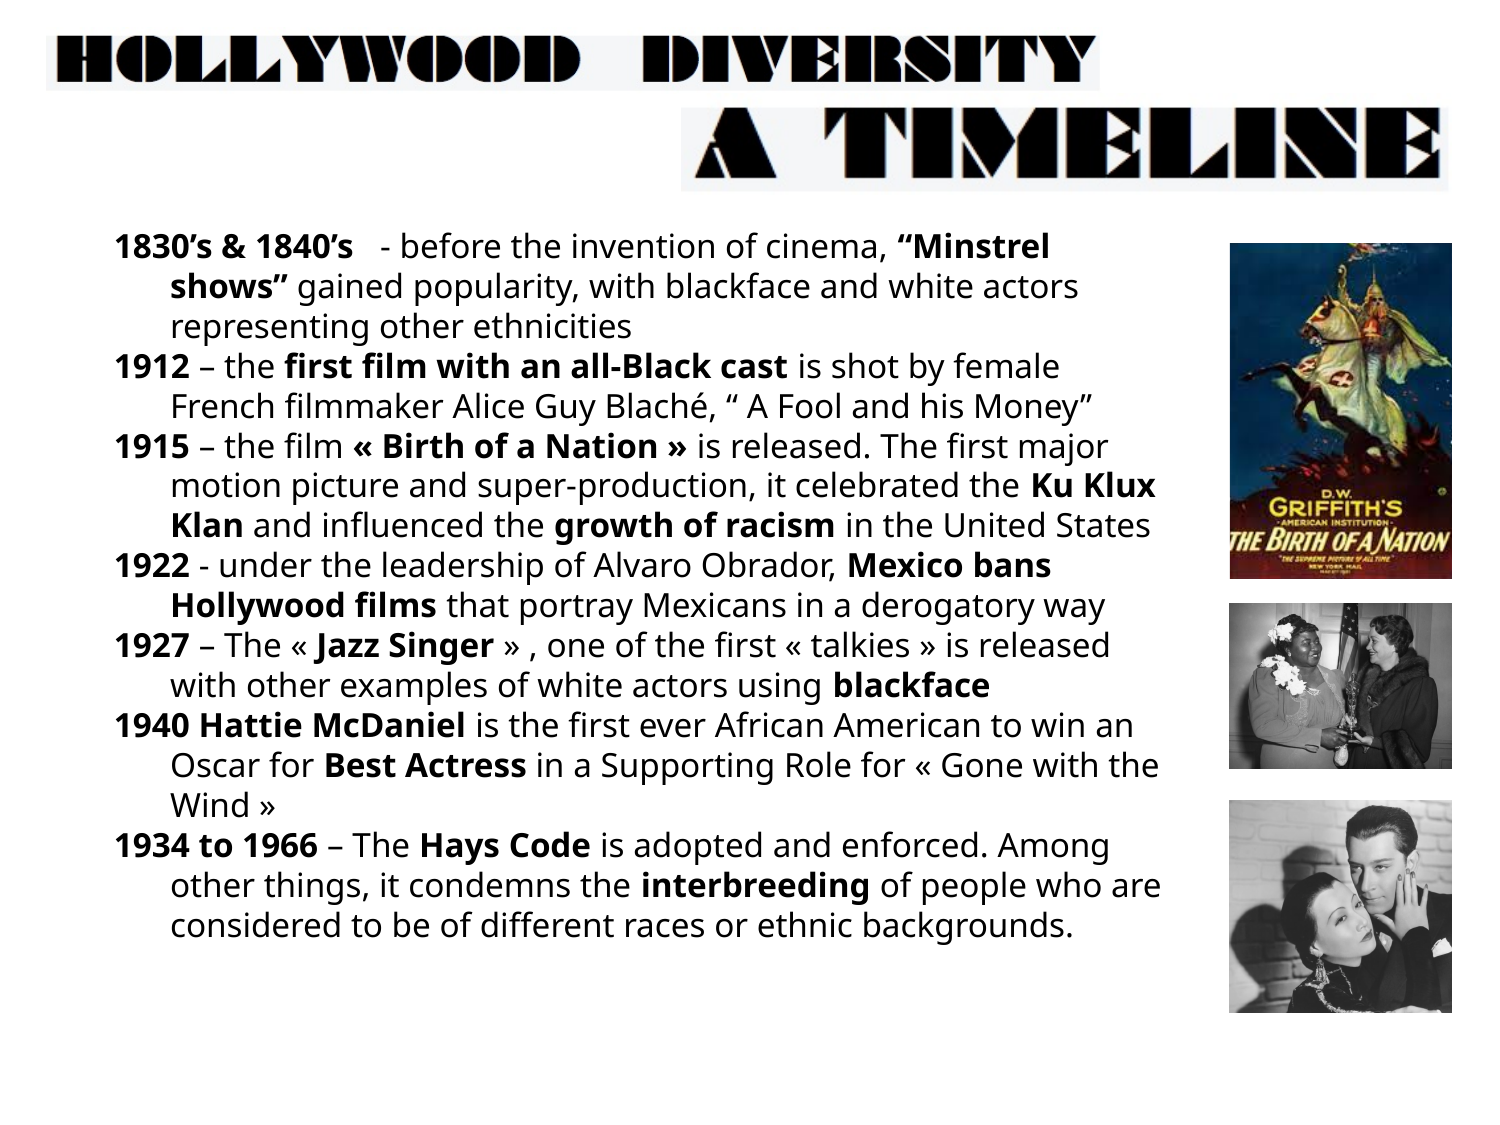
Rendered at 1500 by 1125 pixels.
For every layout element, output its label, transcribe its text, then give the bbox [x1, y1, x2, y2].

picture [1229, 603, 1453, 769]
picture [45, 27, 1453, 196]
picture [1229, 243, 1453, 580]
picture [1229, 800, 1453, 1014]
text_box 1830’s & 1840’s - before the invention of cinema, “Minstrel shows” gained popularity, with blackface and white actors representing other ethnicities 1912 – the first film with an all-Black cast is shot by female French filmmaker Alice Guy Blaché, “ A Fool and his Money” 1915 – the film « Birth of a Nation » is released. The first major motion picture and super-production, it celebrated the Ku Klux Klan and influenced the growth of racism in the United States 1922 - under the leadership of Alvaro Obrador, Mexico bans Hollywood films that portray Mexicans in a derogatory way 1927 – The « Jazz Singer » , one of the first « talkies » is released with other examples of white actors using blackface 1940 Hattie McDaniel is the first ever African American to win an Oscar for Best Actress in a Supporting Role for « Gone with the Wind » 1934 to 1966 – The Hays Code is adopted and enforced. Among other things, it condemns the interbreeding of people who are considered to be of different races or ethnic backgrounds. [99, 217, 1187, 952]
